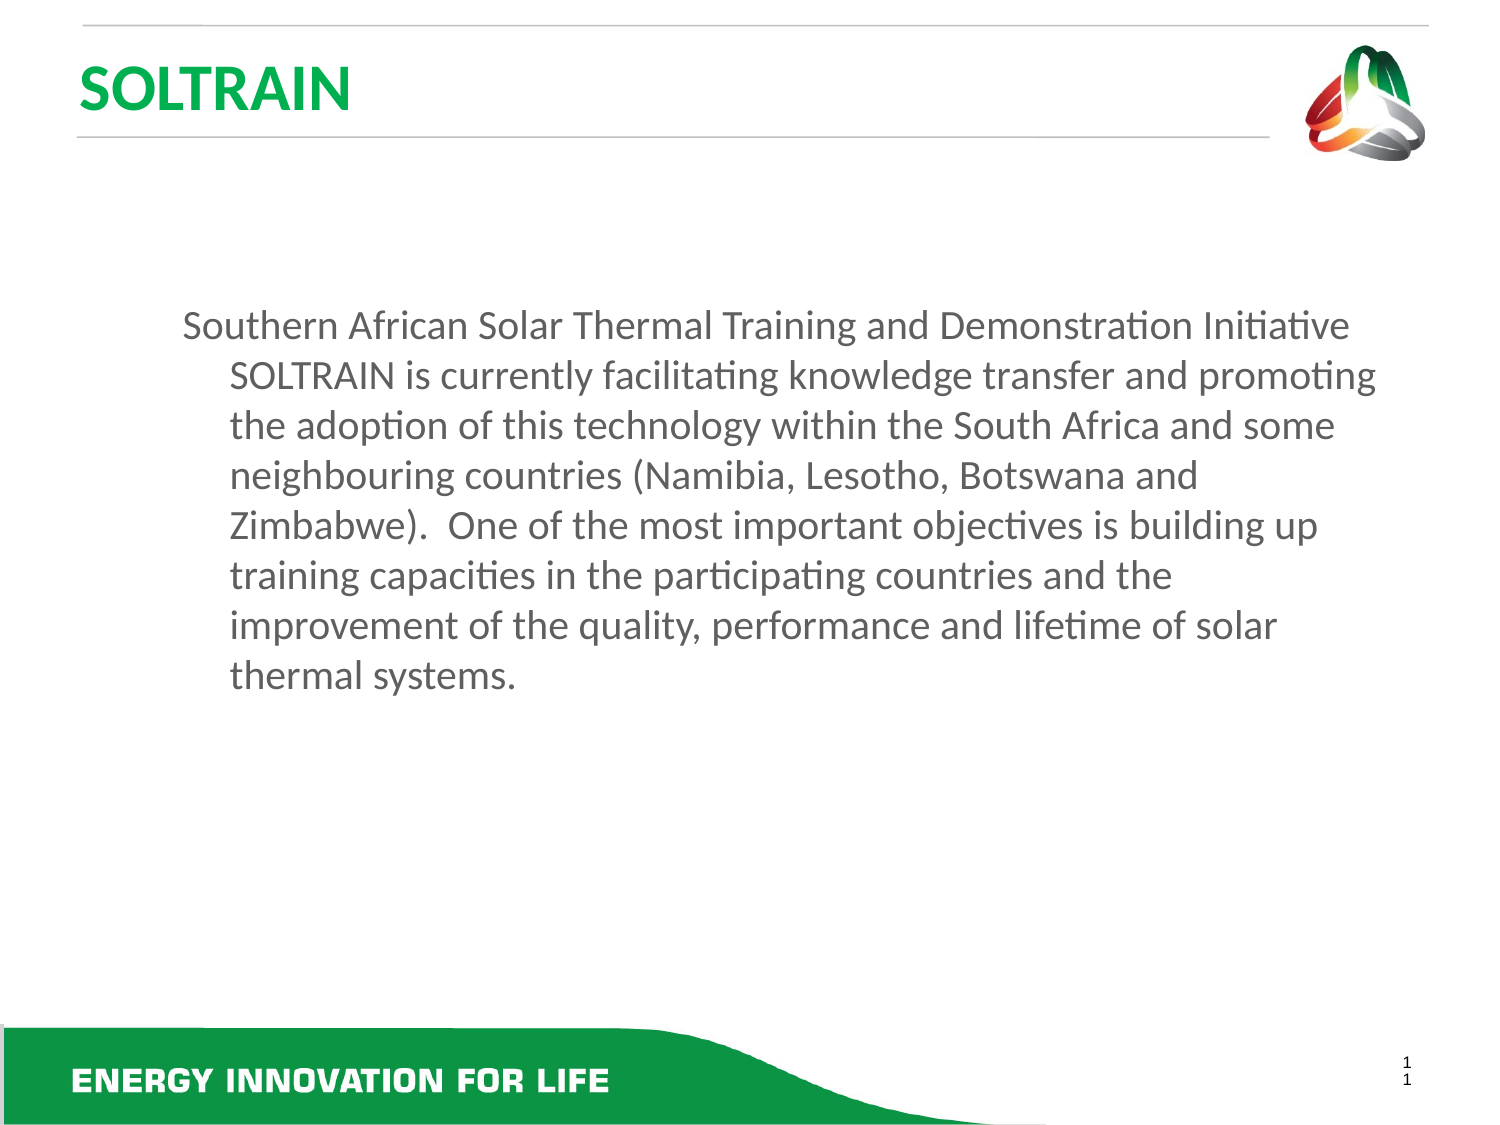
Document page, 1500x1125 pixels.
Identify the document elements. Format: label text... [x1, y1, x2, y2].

slide_number 11 [1387, 1044, 1435, 1080]
picture [1305, 45, 1425, 161]
list Southern African Solar Thermal Training and Demonstration Initiative SOLTRAIN is currently facilitating knowledge transfer and promoting the adoption of this technology within the South Africa and some neighbouring countries (Namibia, Lesotho, Botswana and Zimbabwe). One of the most important objectives is building up training capacities in the participating countries and the improvement of the quality, performance and lifetime of solar thermal systems. [17, 149, 1408, 951]
title SOLTRAIN [64, 30, 1105, 138]
picture [0, 1024, 1046, 1125]
